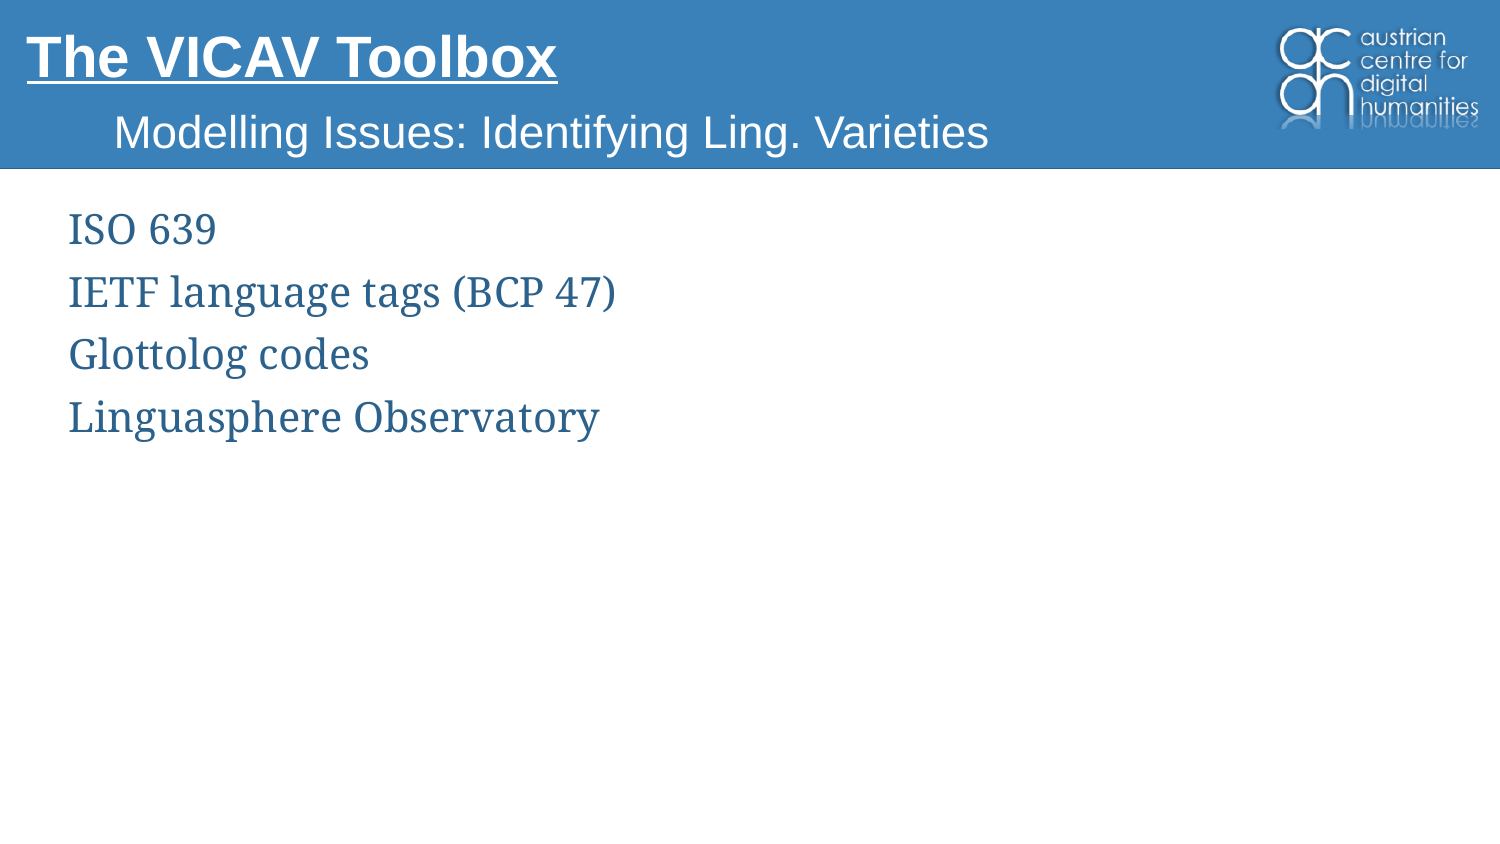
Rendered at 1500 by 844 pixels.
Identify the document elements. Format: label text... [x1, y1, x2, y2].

list ISO 639 IETF language tags (BCP 47) Glottolog codes Linguasphere Observatory [53, 187, 1404, 773]
title The VICAV Toolbox [11, 0, 1362, 89]
picture [1362, 23, 1480, 129]
list Modelling Issues: Identifying Ling. Varieties [98, 87, 1449, 164]
